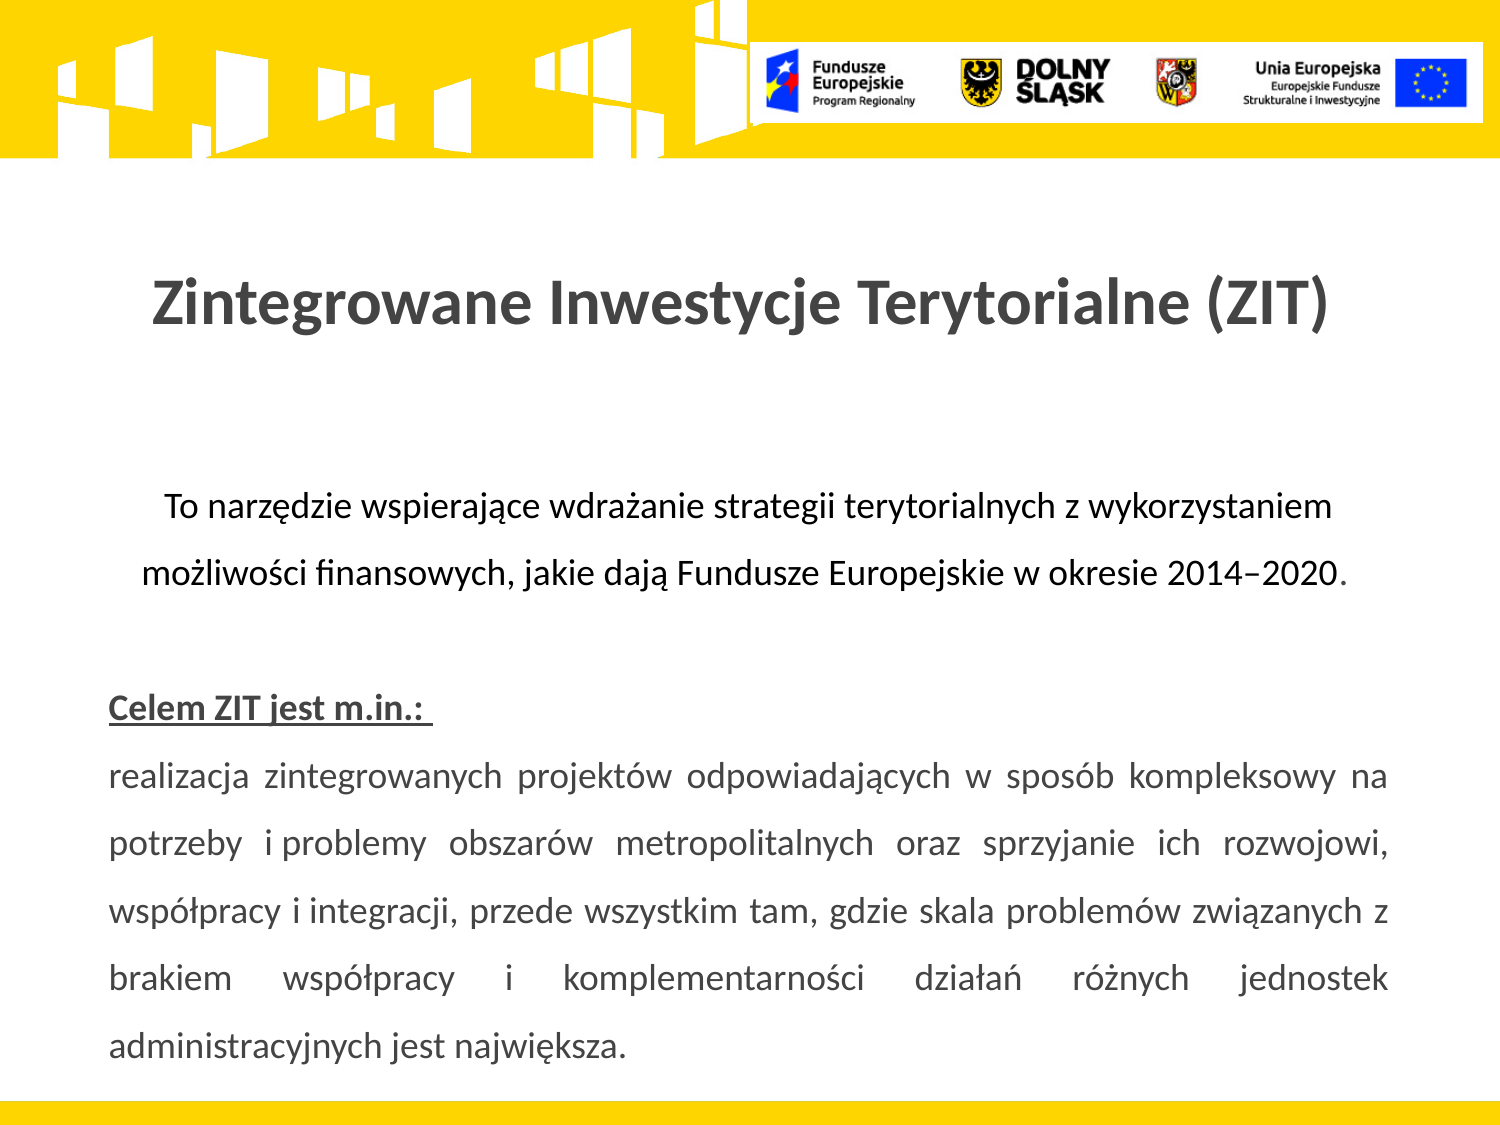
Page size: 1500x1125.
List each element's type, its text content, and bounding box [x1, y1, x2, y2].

text_box Zintegrowane Inwestycje Terytorialne (ZIT) To narzędzie wspierające wdrażanie strategii terytorialnych z wykorzystaniem możliwości finansowych, jakie dają Fundusze Europejskie w okresie 2014–2020. Celem ZIT jest m.in.: realizacja zintegrowanych projektów odpowiadających w sposób kompleksowy na potrzeby i problemy obszarów metropolitalnych oraz sprzyjanie ich rozwojowi, współpracy i integracji, przede wszystkim tam, gdzie skala problemów związanych z brakiem współpracy i komplementarności działań różnych jednostek administracyjnych jest największa. [93, 210, 1405, 1074]
picture [0, 0, 1500, 1125]
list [749, 42, 1483, 123]
